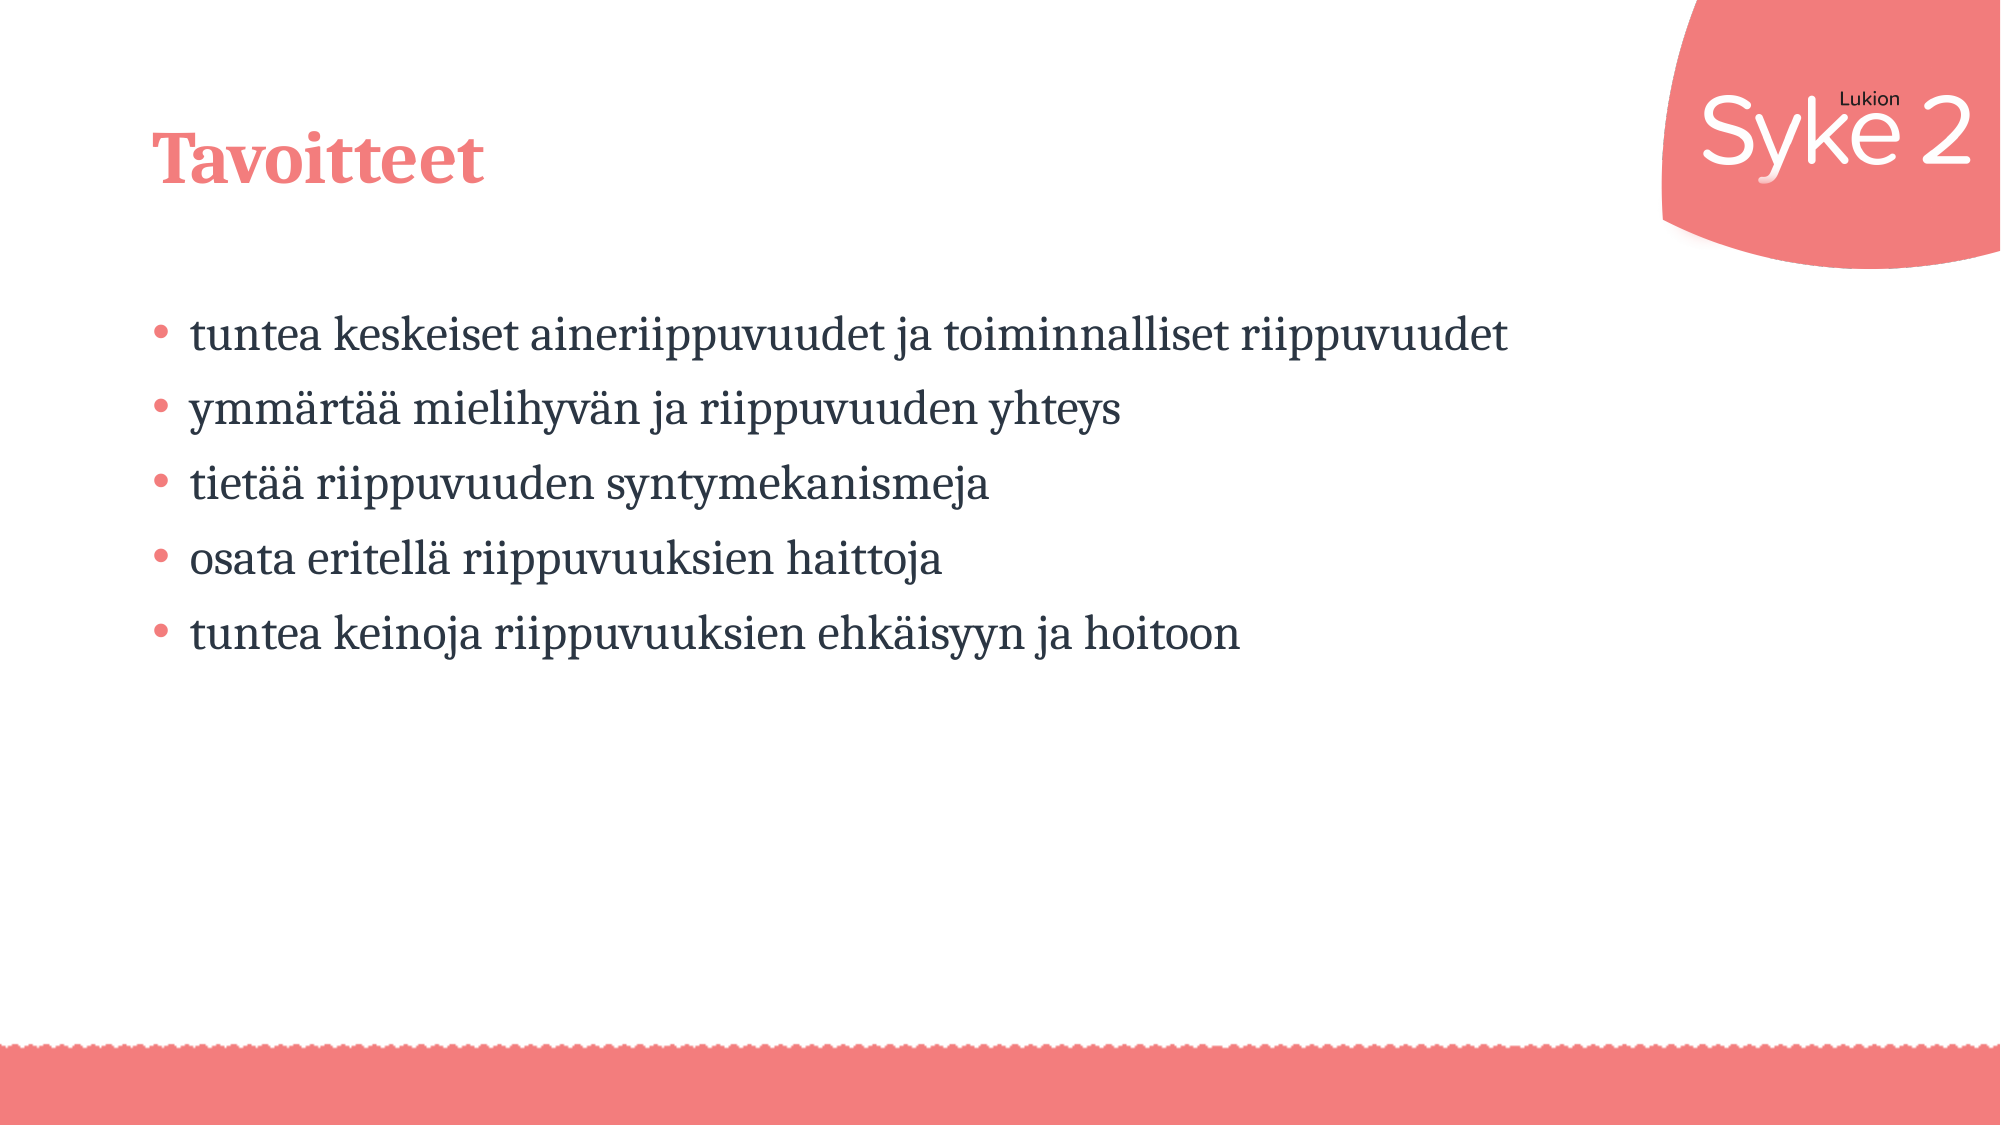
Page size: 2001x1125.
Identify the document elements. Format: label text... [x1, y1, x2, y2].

picture [0, 1038, 2000, 1125]
picture [1650, 0, 2001, 278]
title Tavoitteet [137, 111, 1451, 219]
list tuntea keskeiset aineriippuvuudet ja toiminnalliset riip­puvuudet ymmärtää mielihyvän ja riippuvuuden yhteys tietää riippuvuuden syntymekanismeja osata eritellä riippuvuuksien haittoja tuntea keinoja riippuvuuksien ehkäisyyn ja hoitoon [137, 299, 1863, 1014]
